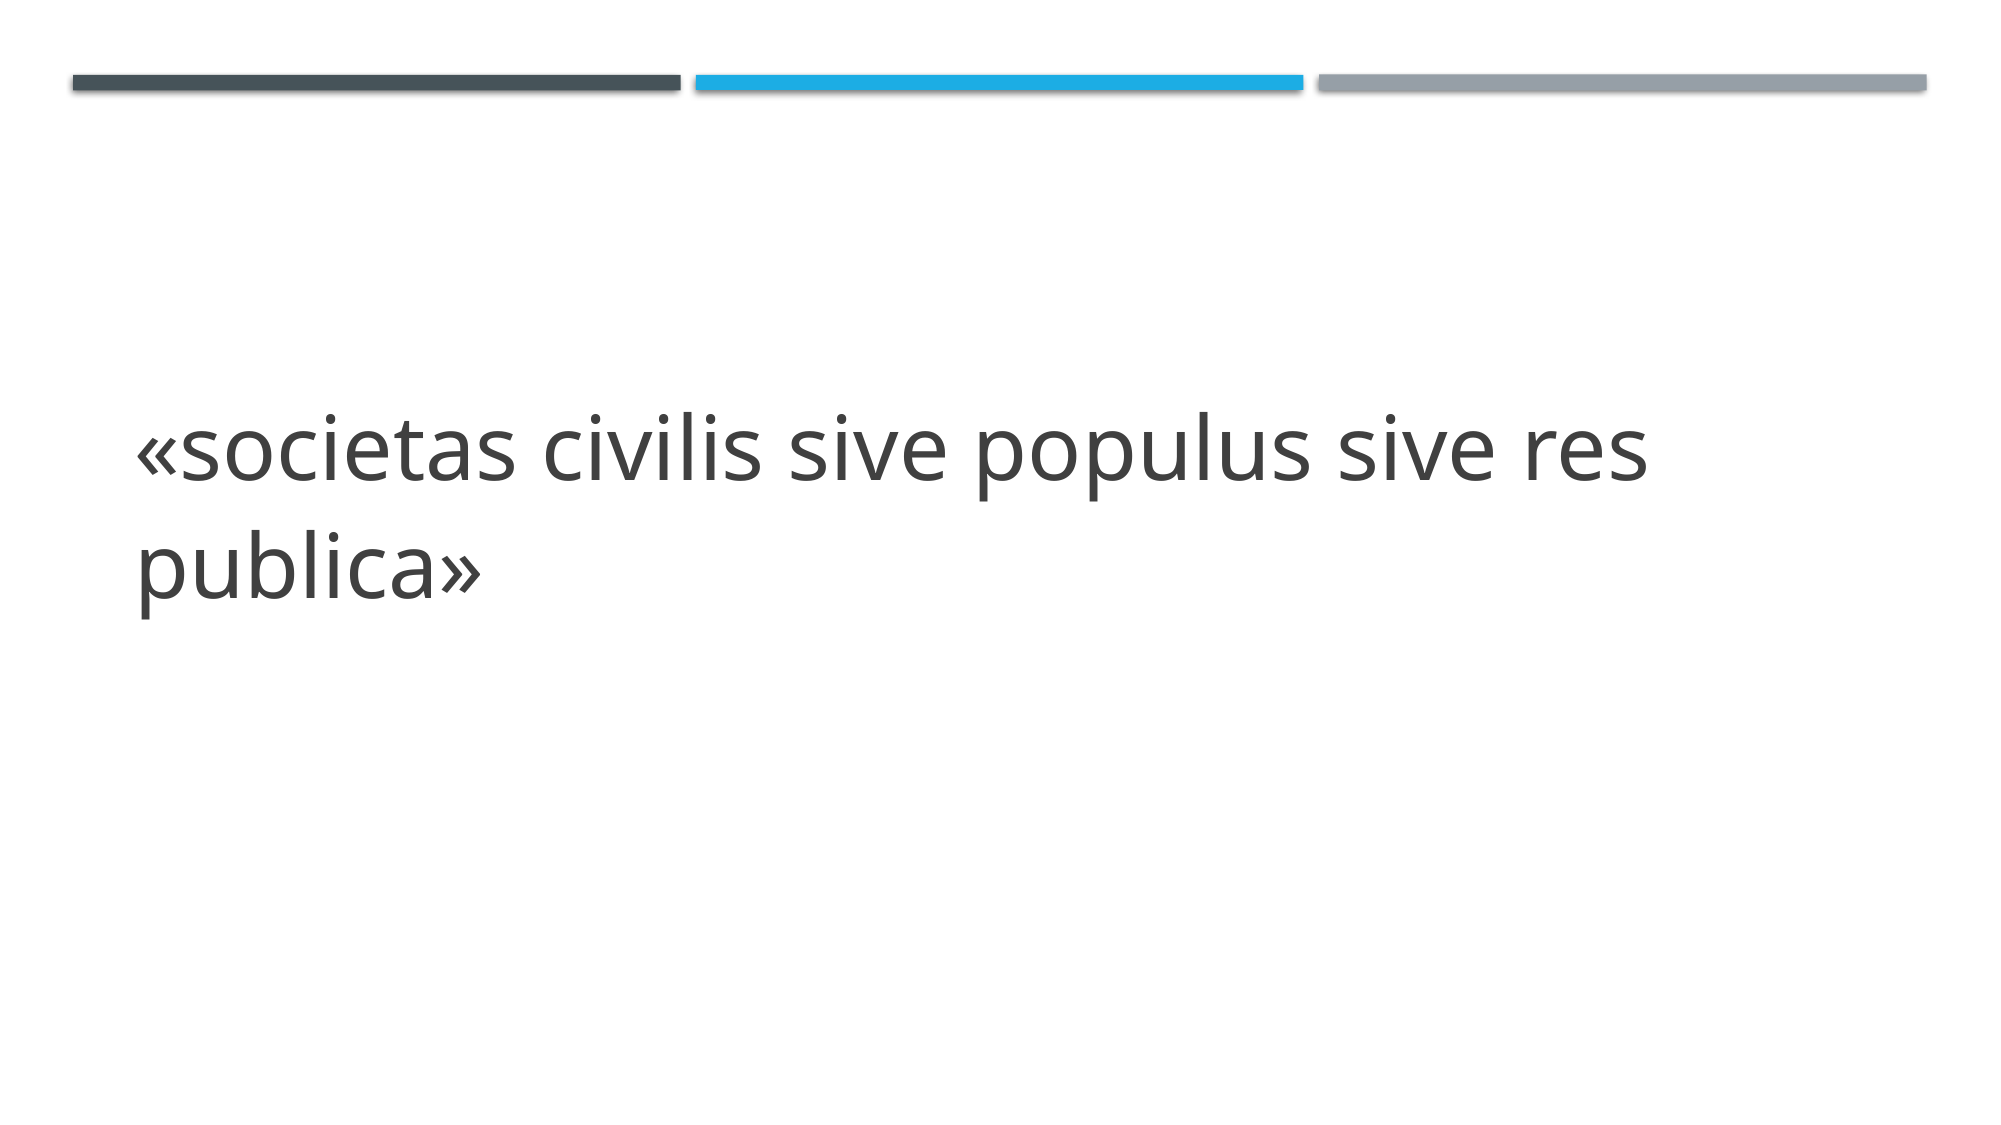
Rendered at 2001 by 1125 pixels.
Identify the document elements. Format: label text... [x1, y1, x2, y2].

list «societas civilis sive populus sive res publica» [119, 200, 1929, 797]
